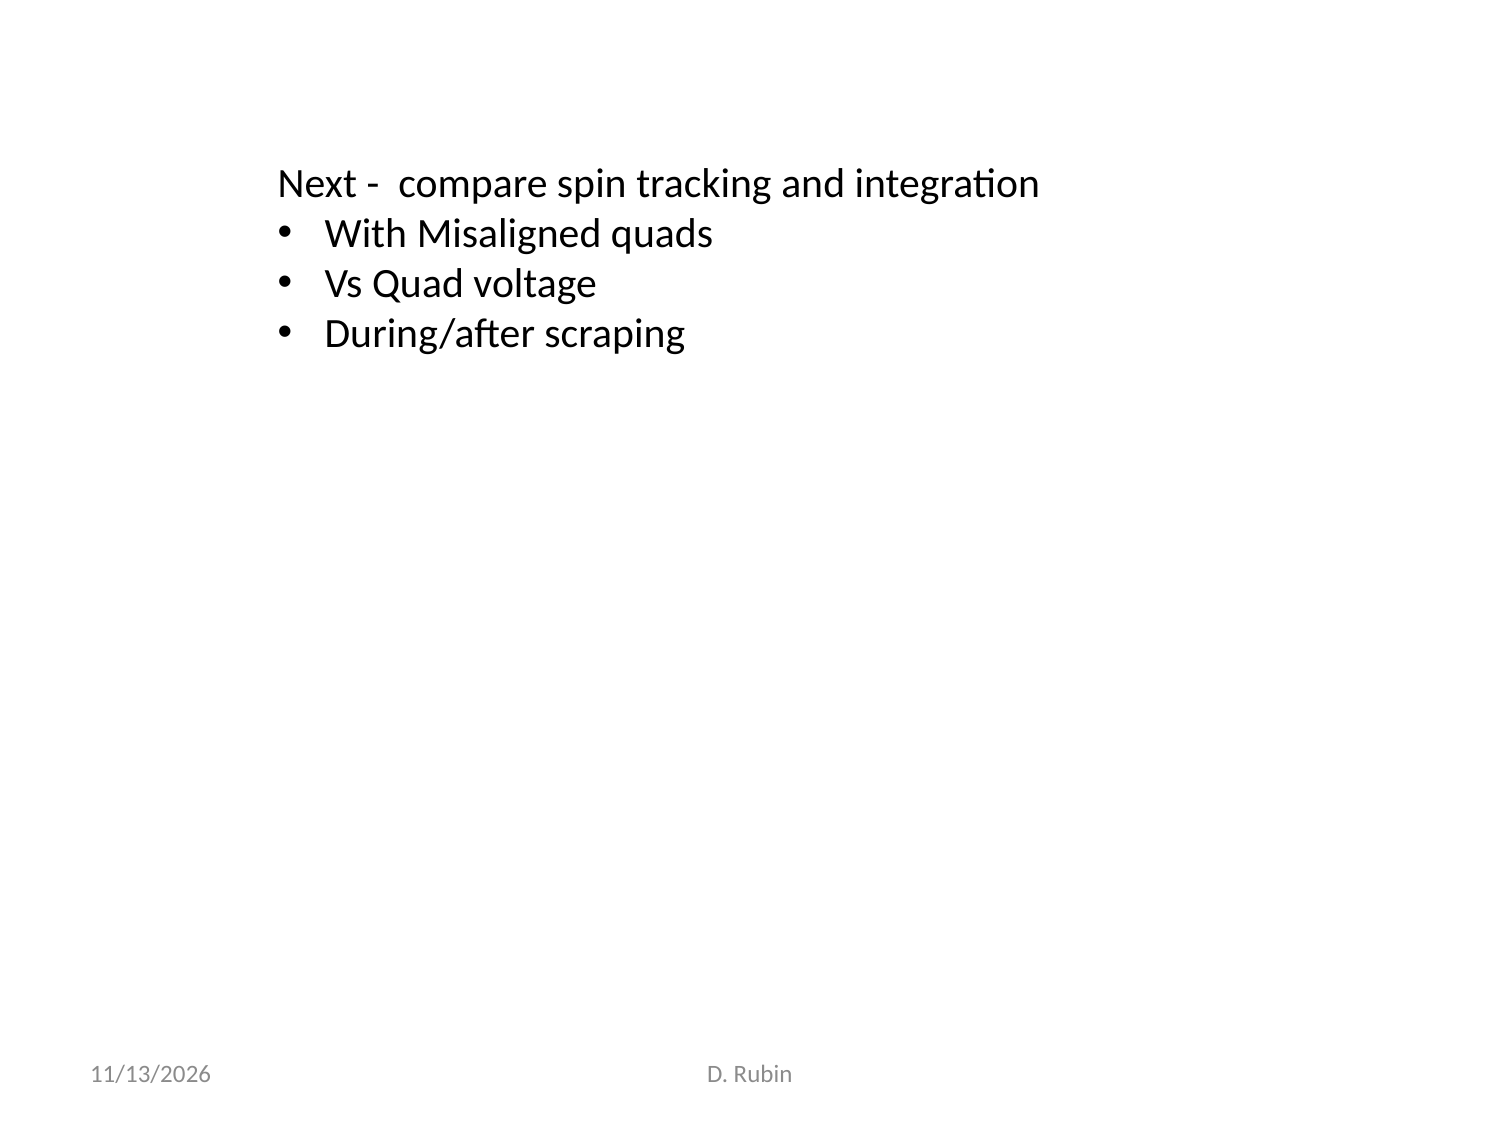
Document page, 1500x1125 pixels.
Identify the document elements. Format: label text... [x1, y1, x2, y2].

footer D. Rubin [512, 1042, 988, 1103]
text_box Next - compare spin tracking and integration With Misaligned quads Vs Quad voltage During/after scraping [263, 148, 1198, 414]
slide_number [75, 1042, 425, 1103]
